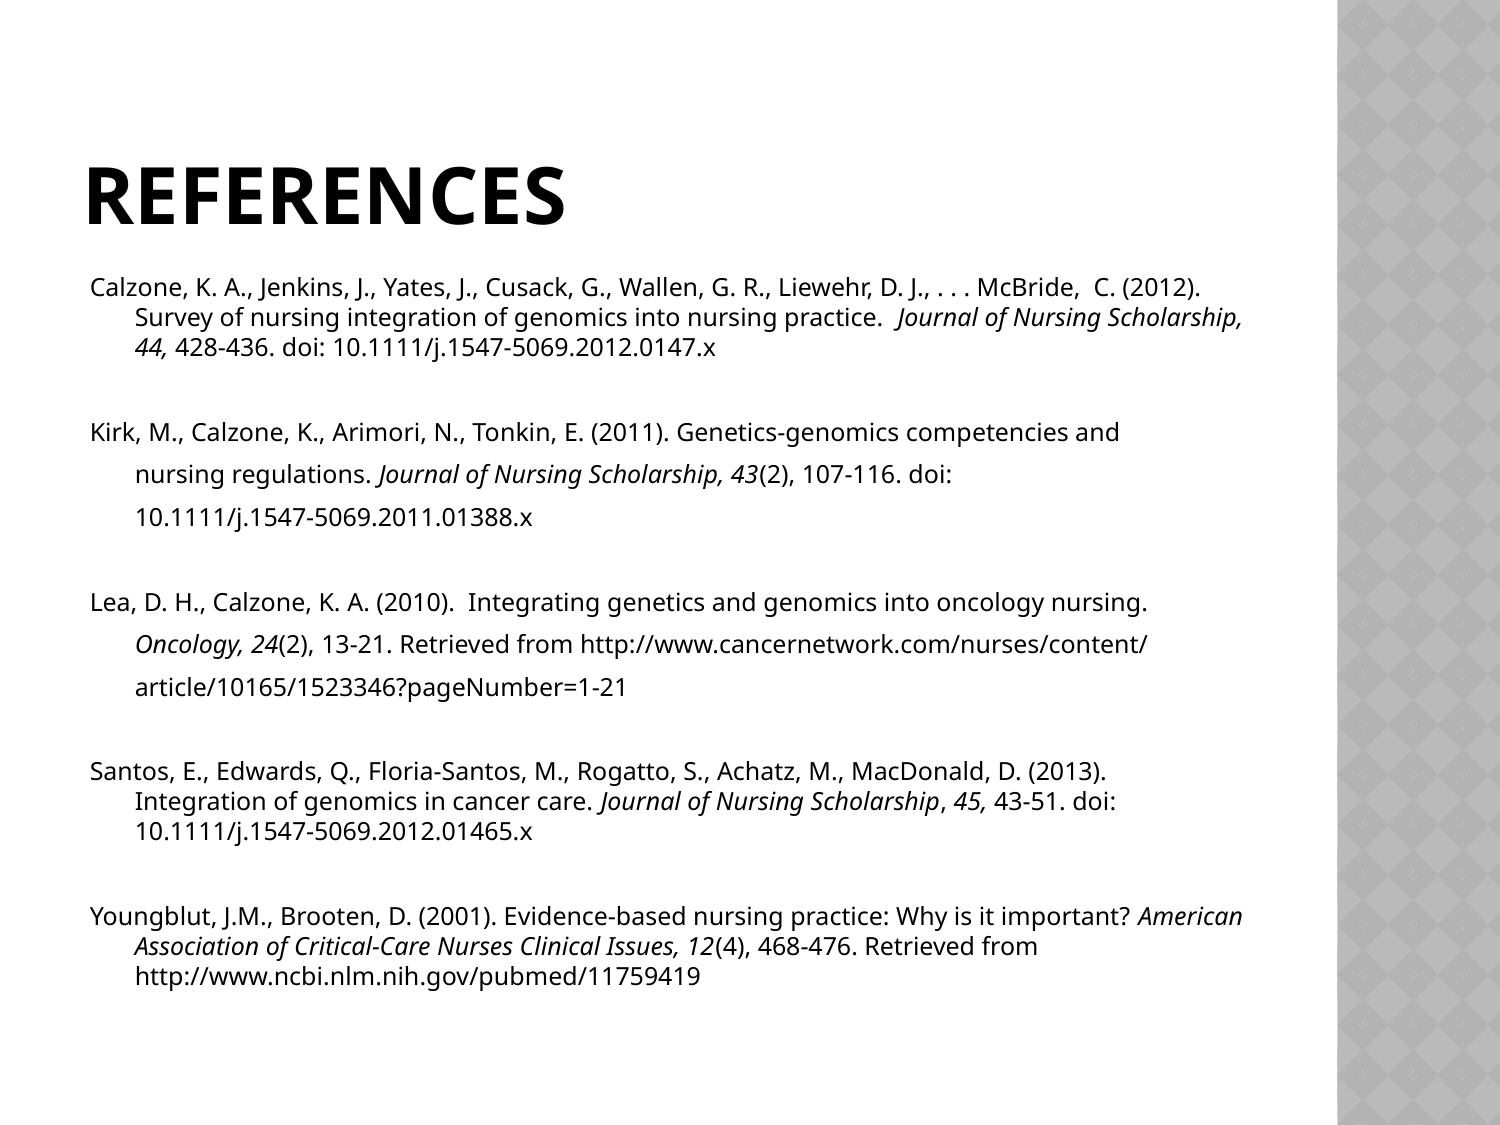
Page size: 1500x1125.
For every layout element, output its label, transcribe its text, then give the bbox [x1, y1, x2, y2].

title References [75, 52, 1263, 240]
list Calzone, K. A., Jenkins, J., Yates, J., Cusack, G., Wallen, G. R., Liewehr, D. J., . . . McBride, C. (2012). Survey of nursing integration of genomics into nursing practice. Journal of Nursing Scholarship, 44, 428-436. doi: 10.1111/j.1547-5069.2012.0147.x Kirk, M., Calzone, K., Arimori, N., Tonkin, E. (2011). Genetics-genomics competencies and nursing regulations. Journal of Nursing Scholarship, 43(2), 107-116. doi: 10.1111/j.1547-5069.2011.01388.x Lea, D. H., Calzone, K. A. (2010). Integrating genetics and genomics into oncology nursing. Oncology, 24(2), 13-21. Retrieved from http://www.cancernetwork.com/nurses/content/ article/10165/1523346?pageNumber=1-21 Santos, E., Edwards, Q., Floria-Santos, M., Rogatto, S., Achatz, M., MacDonald, D. (2013). Integration of genomics in cancer care. Journal of Nursing Scholarship, 45, 43-51. doi: 10.1111/j.1547-5069.2012.01465.x Youngblut, J.M., Brooten, D. (2001). Evidence-based nursing practice: Why is it important? American Association of Critical-Care Nurses Clinical Issues, 12(4), 468-476. Retrieved from http://www.ncbi.nlm.nih.gov/pubmed/11759419 [75, 264, 1263, 1059]
